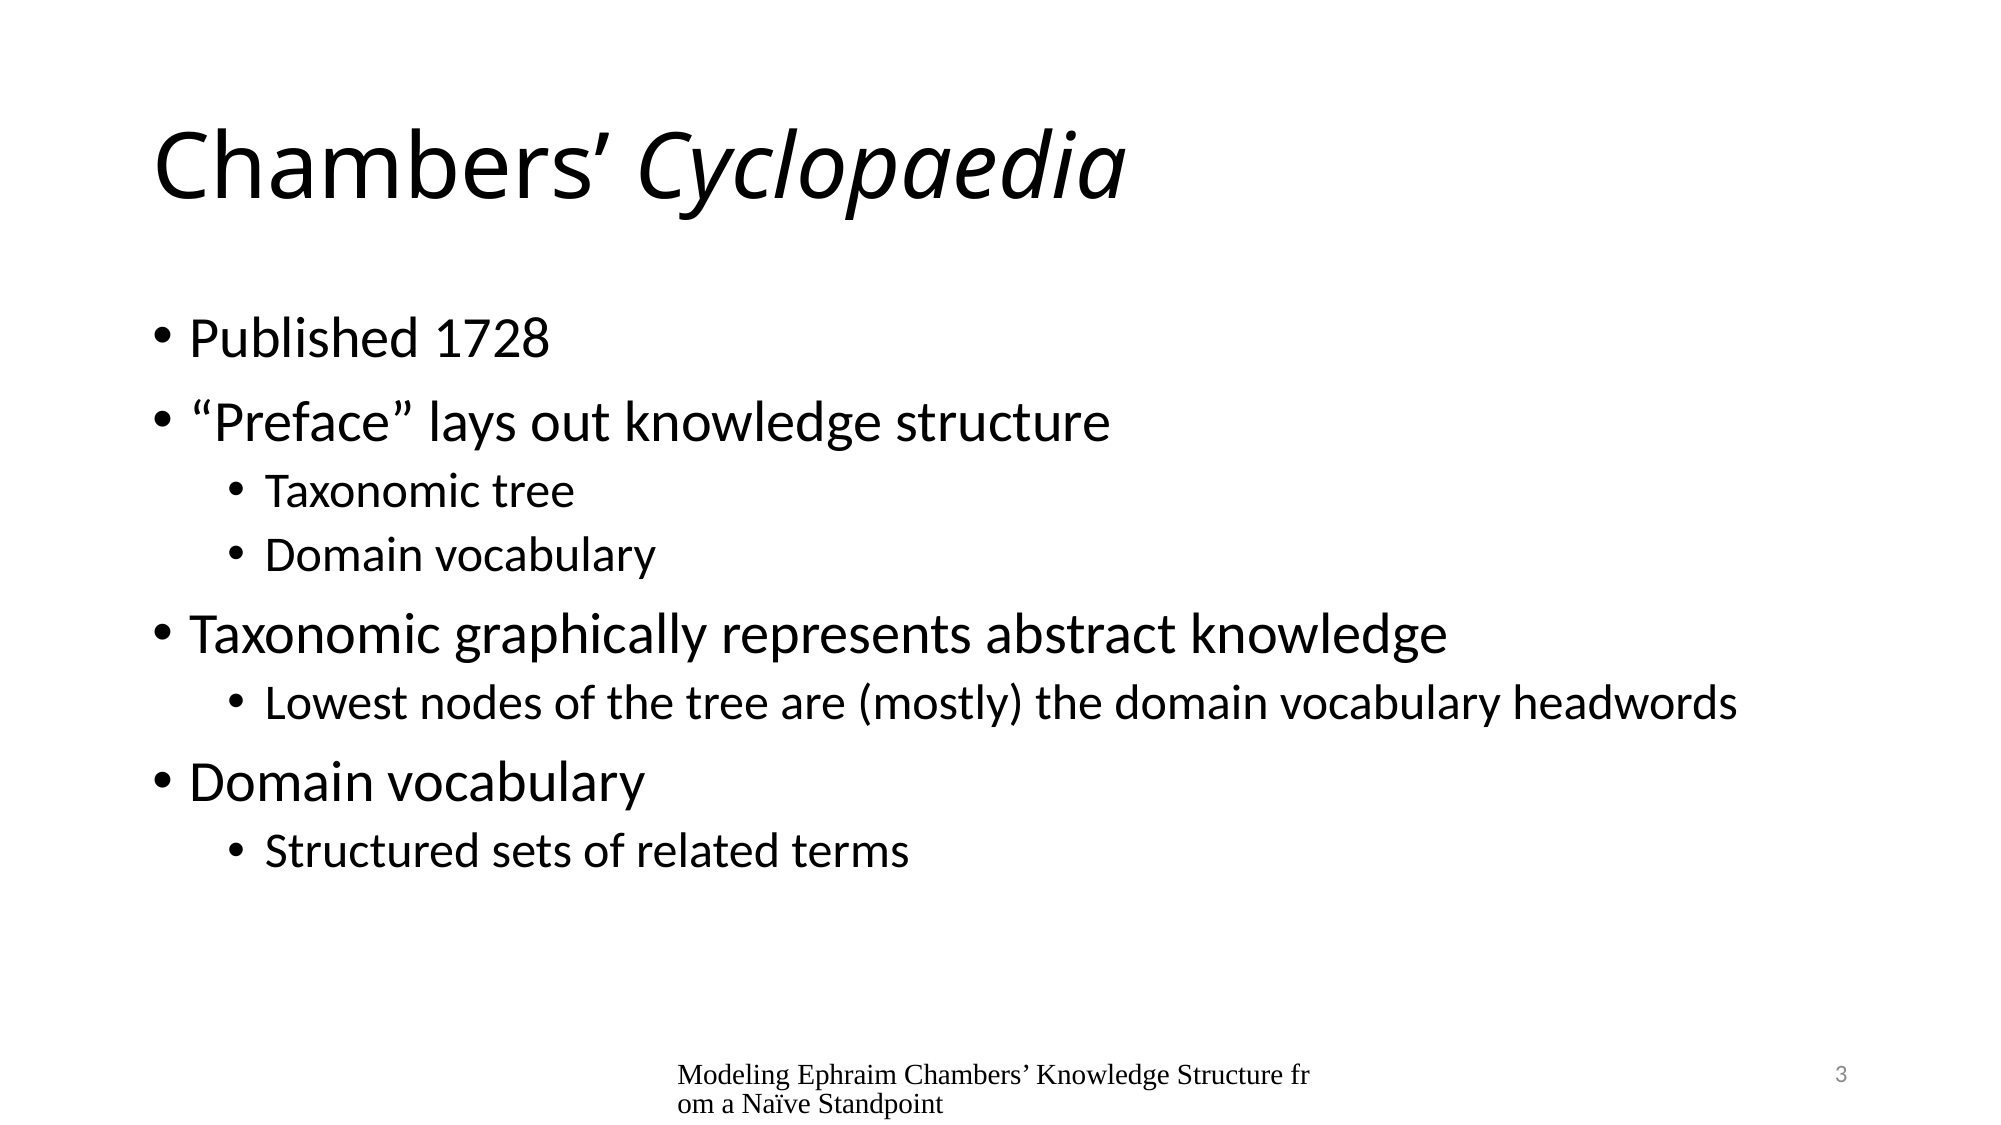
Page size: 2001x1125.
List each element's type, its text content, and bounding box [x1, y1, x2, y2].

list Published 1728 “Preface” lays out knowledge structure Taxonomic tree Domain vocabulary Taxonomic graphically represents abstract knowledge Lowest nodes of the tree are (mostly) the domain vocabulary headwords Domain vocabulary Structured sets of related terms [137, 299, 1863, 1014]
footer Modeling Ephraim Chambers’ Knowledge Structure from a Naïve Standpoint [662, 1042, 1338, 1103]
title Chambers’ Cyclopaedia [137, 59, 1863, 278]
slide_number 3 [1412, 1042, 1863, 1103]
